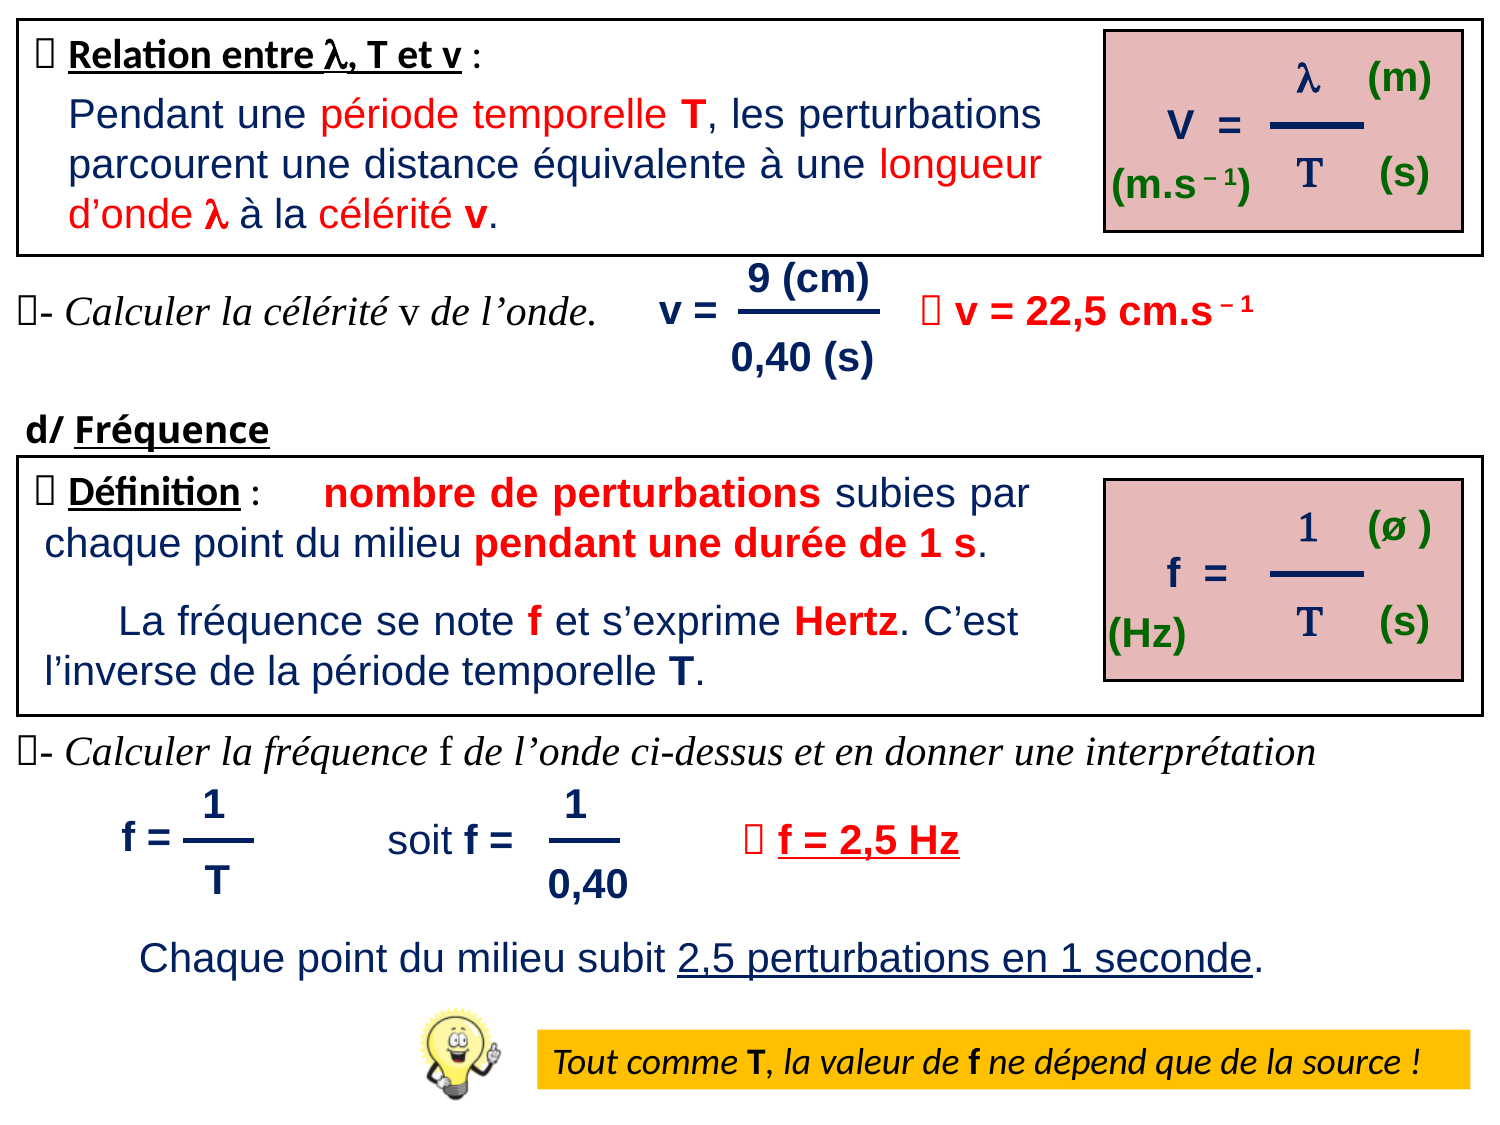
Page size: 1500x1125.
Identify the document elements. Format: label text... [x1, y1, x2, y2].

text_box - Calculer la fréquence f de l’onde ci-dessus et en donner une interprétation [0, 716, 1500, 781]
text_box 1 [1282, 491, 1352, 557]
text_box  v = 22,5 cm.s – 1 [903, 276, 1365, 342]
text_box l [1281, 42, 1352, 108]
text_box 0,40 (s) [715, 322, 890, 438]
text_box Pendant une période temporelle T, les perturbations parcourent une distance équivalente à une longueur d’onde l à la célérité v. [53, 78, 1058, 244]
text_box T [1282, 137, 1361, 202]
text_box (m) [1352, 42, 1448, 108]
text_box T [189, 850, 245, 961]
text_box nombre de perturbations subies par chaque point du milieu pendant une durée de 1 s. [29, 458, 1046, 574]
picture [418, 1005, 503, 1101]
text_box (s) [1364, 586, 1446, 651]
text_box La fréquence se note f et s’exprime Hertz. C’est l’inverse de la période temporelle T. [29, 586, 1034, 702]
text_box (s) [1364, 137, 1446, 202]
text_box 9 (cm) [732, 243, 886, 309]
text_box f = [106, 802, 187, 868]
text_box v = [644, 276, 733, 341]
text_box d/ Fréquence [10, 398, 286, 459]
text_box Tout comme T, la valeur de f ne dépend que de la source ! [537, 1029, 1471, 1090]
text_box V = [1152, 90, 1281, 155]
text_box  Relation entre l, T et v : [17, 19, 1483, 256]
text_box - Calculer la célérité v de l’onde. [0, 276, 644, 341]
text_box (ø ) [1352, 491, 1448, 557]
text_box  f = 2,5 Hz [726, 805, 1010, 871]
text_box (m.s – 1) [1096, 149, 1267, 214]
text_box 1 [549, 769, 603, 835]
text_box [1104, 30, 1463, 232]
text_box 0,40 [532, 849, 644, 964]
text_box  Définition : [17, 456, 1483, 716]
text_box [1104, 479, 1463, 681]
text_box Chaque point du milieu subit 2,5 perturbations en 1 seconde. [123, 923, 1306, 989]
text_box T [1282, 586, 1361, 651]
text_box (Hz) [1092, 597, 1202, 663]
text_box soit f = [372, 805, 529, 871]
text_box f = [1151, 538, 1267, 604]
text_box 1 [187, 769, 241, 835]
